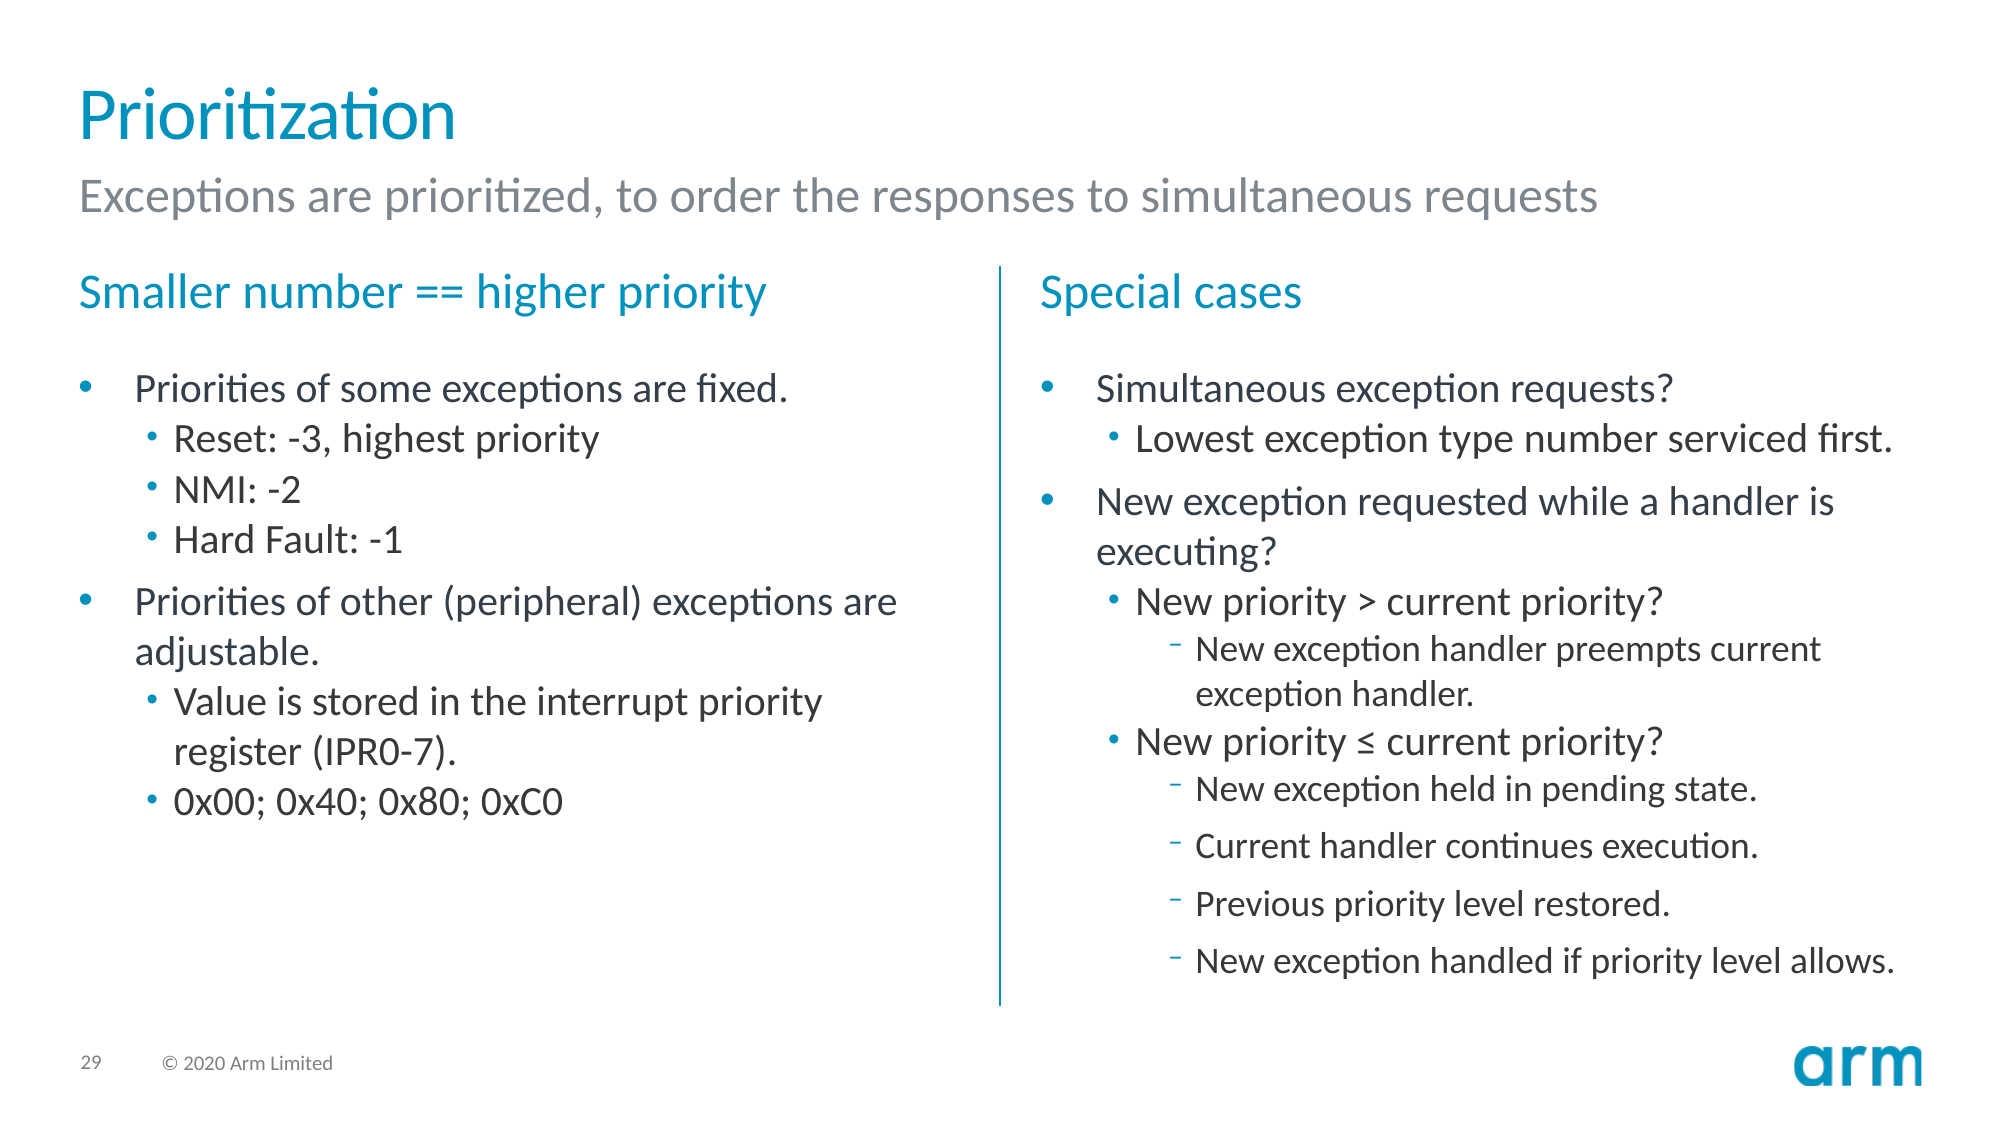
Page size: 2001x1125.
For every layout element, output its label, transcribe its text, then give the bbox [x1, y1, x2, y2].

list Priorities of some exceptions are fixed. Reset: -3, highest priority NMI: -2 Hard Fault: -1 Priorities of other (peripheral) exceptions are adjustable. Value is stored in the interrupt priority register (IPR0-7). 0x00; 0x40; 0x80; 0xC0 [78, 361, 956, 1007]
list Exceptions are prioritized, to order the responses to simultaneous requests [78, 162, 1922, 222]
list Special cases [1040, 265, 1922, 358]
title Prioritization [78, 78, 1922, 162]
list Simultaneous exception requests? Lowest exception type number serviced first. New exception requested while a handler is executing? New priority > current priority? New exception handler preempts current exception handler. New priority ≤ current priority? New exception held in pending state. Current handler continues execution. Previous priority level restored. New exception handled if priority level allows. [1040, 361, 1922, 1007]
list Smaller number == higher priority [78, 265, 956, 358]
